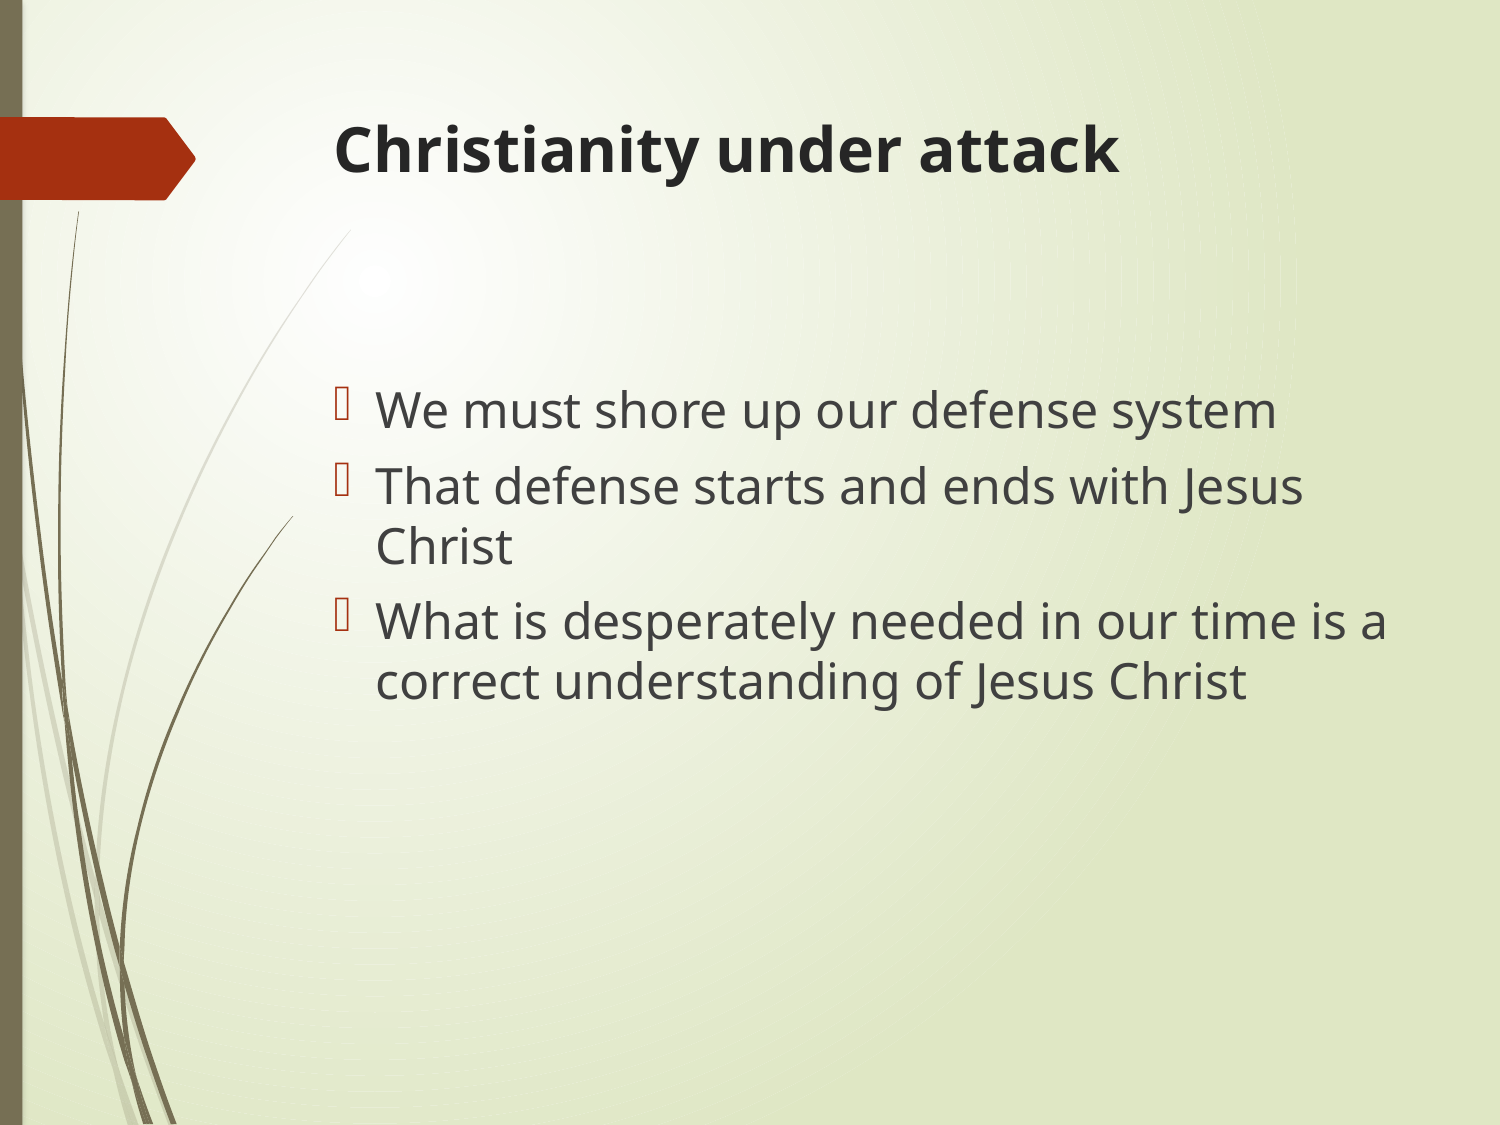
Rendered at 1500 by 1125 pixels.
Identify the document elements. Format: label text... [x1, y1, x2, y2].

list We must shore up our defense system That defense starts and ends with Jesus Christ What is desperately needed in our time is a correct understanding of Jesus Christ [318, 371, 1416, 985]
title Christianity under attack [319, 102, 1416, 313]
